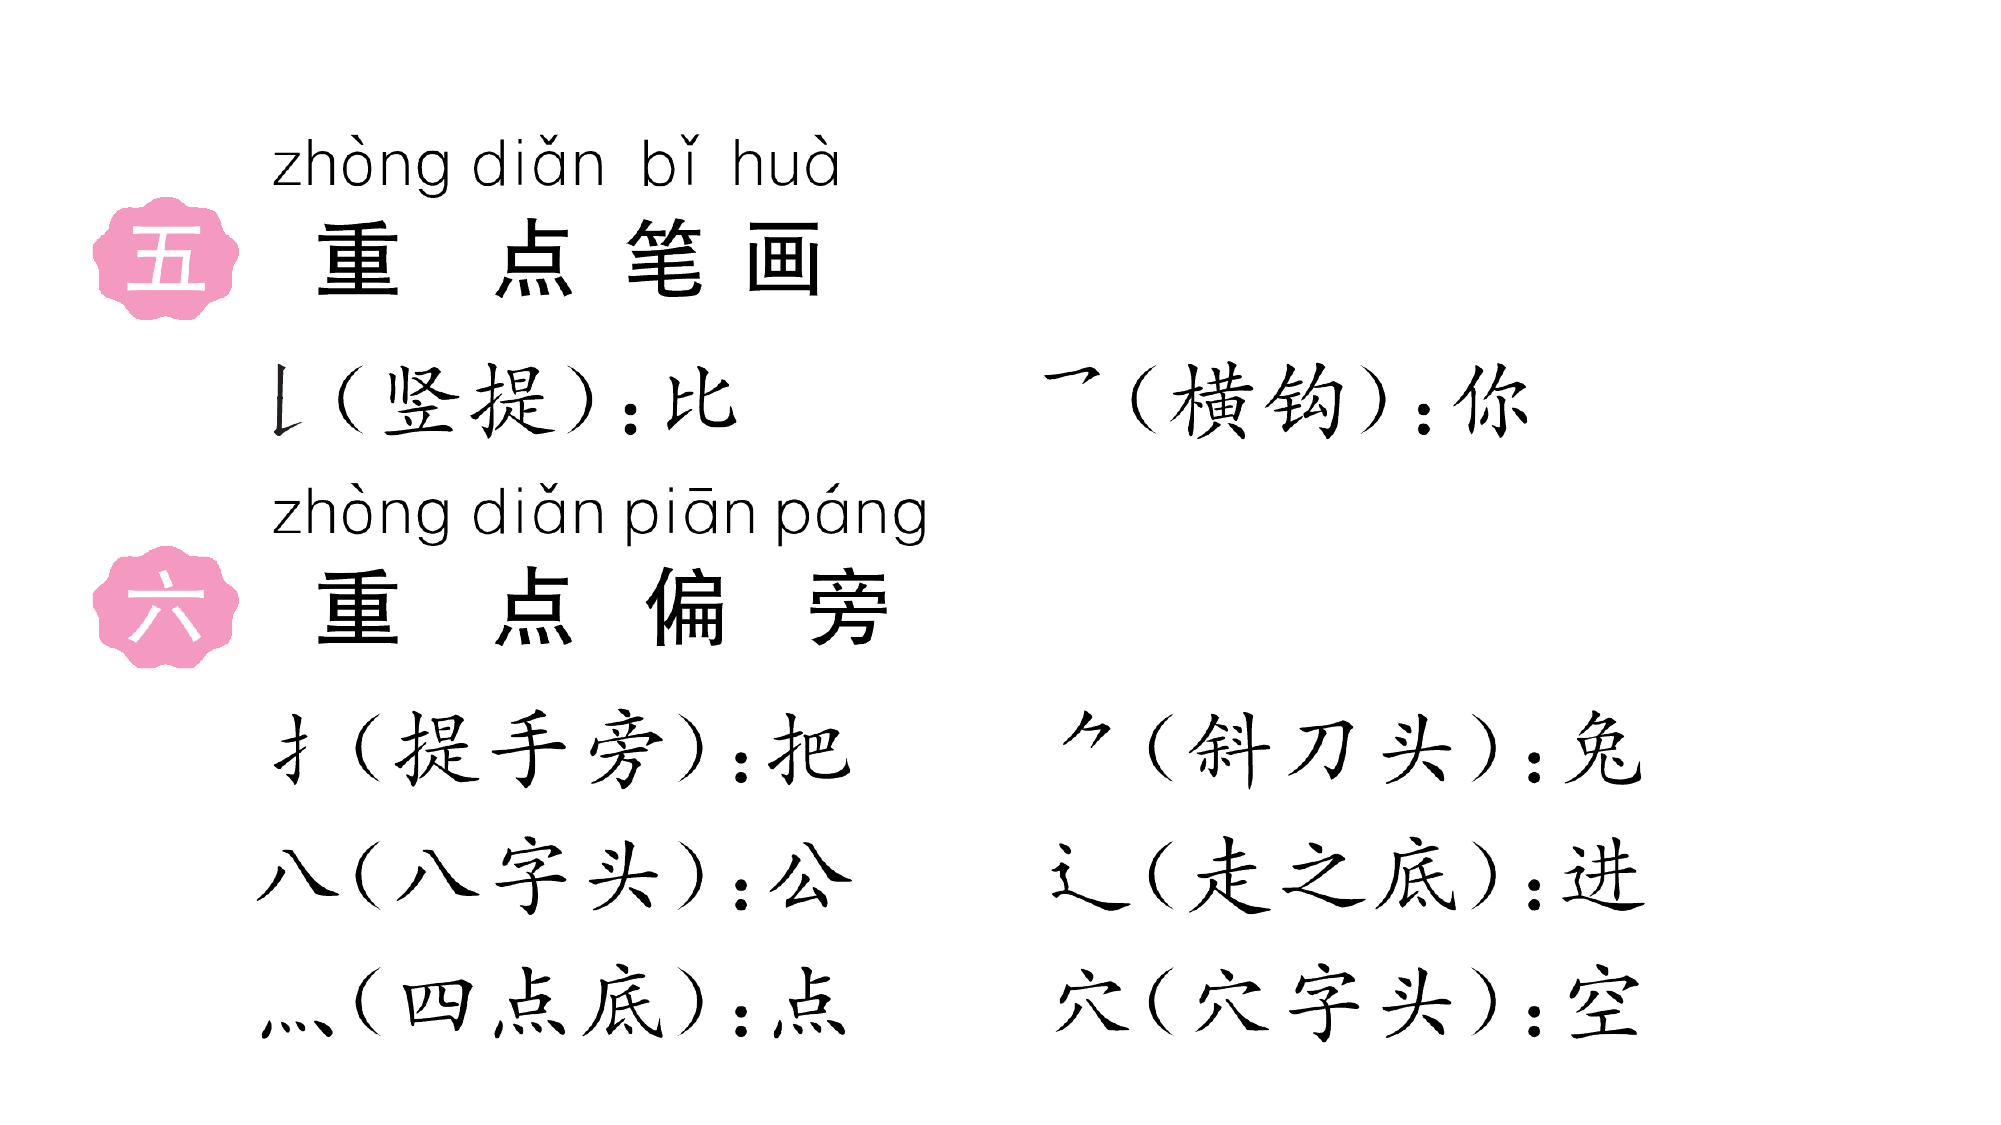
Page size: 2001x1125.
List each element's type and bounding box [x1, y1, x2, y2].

picture [88, 118, 1685, 1063]
